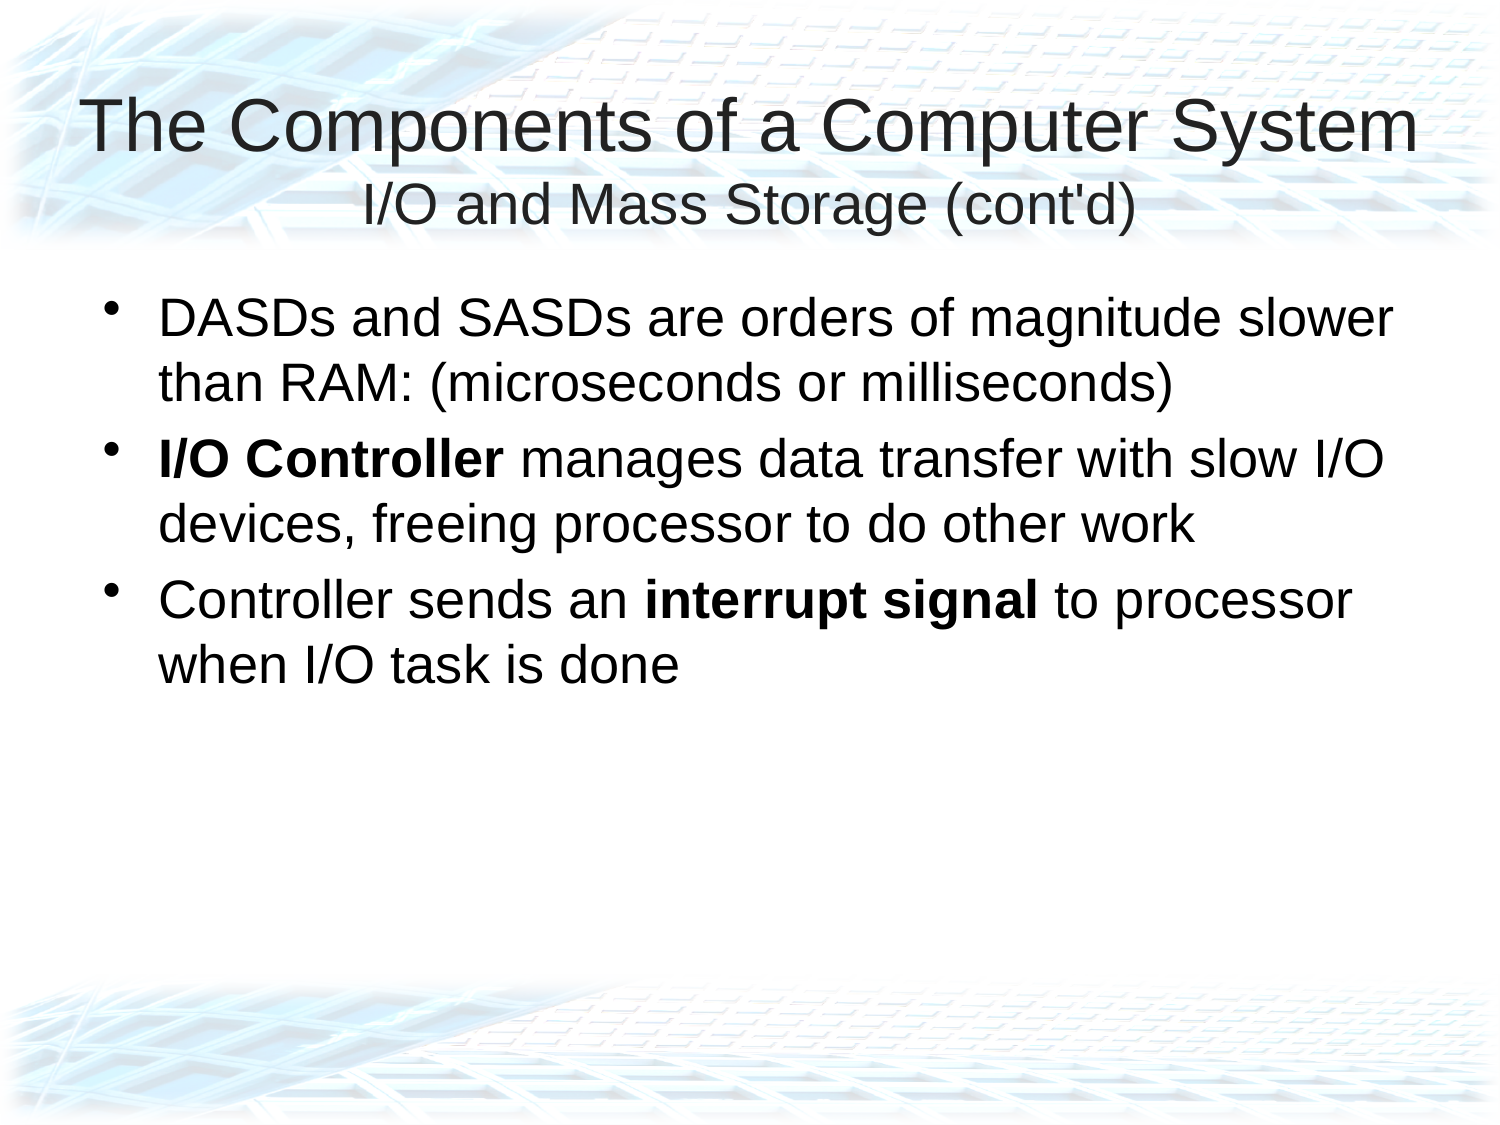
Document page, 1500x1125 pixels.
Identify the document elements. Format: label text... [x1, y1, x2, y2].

list DASDs and SASDs are orders of magnitude slower than RAM: (microseconds or milliseconds) I/O Controller manages data transfer with slow I/O devices, freeing processor to do other work Controller sends an interrupt signal to processor when I/O task is done [87, 275, 1413, 1025]
title The Components of a Computer System I/O and Mass Storage (cont'd) [50, 62, 1450, 250]
